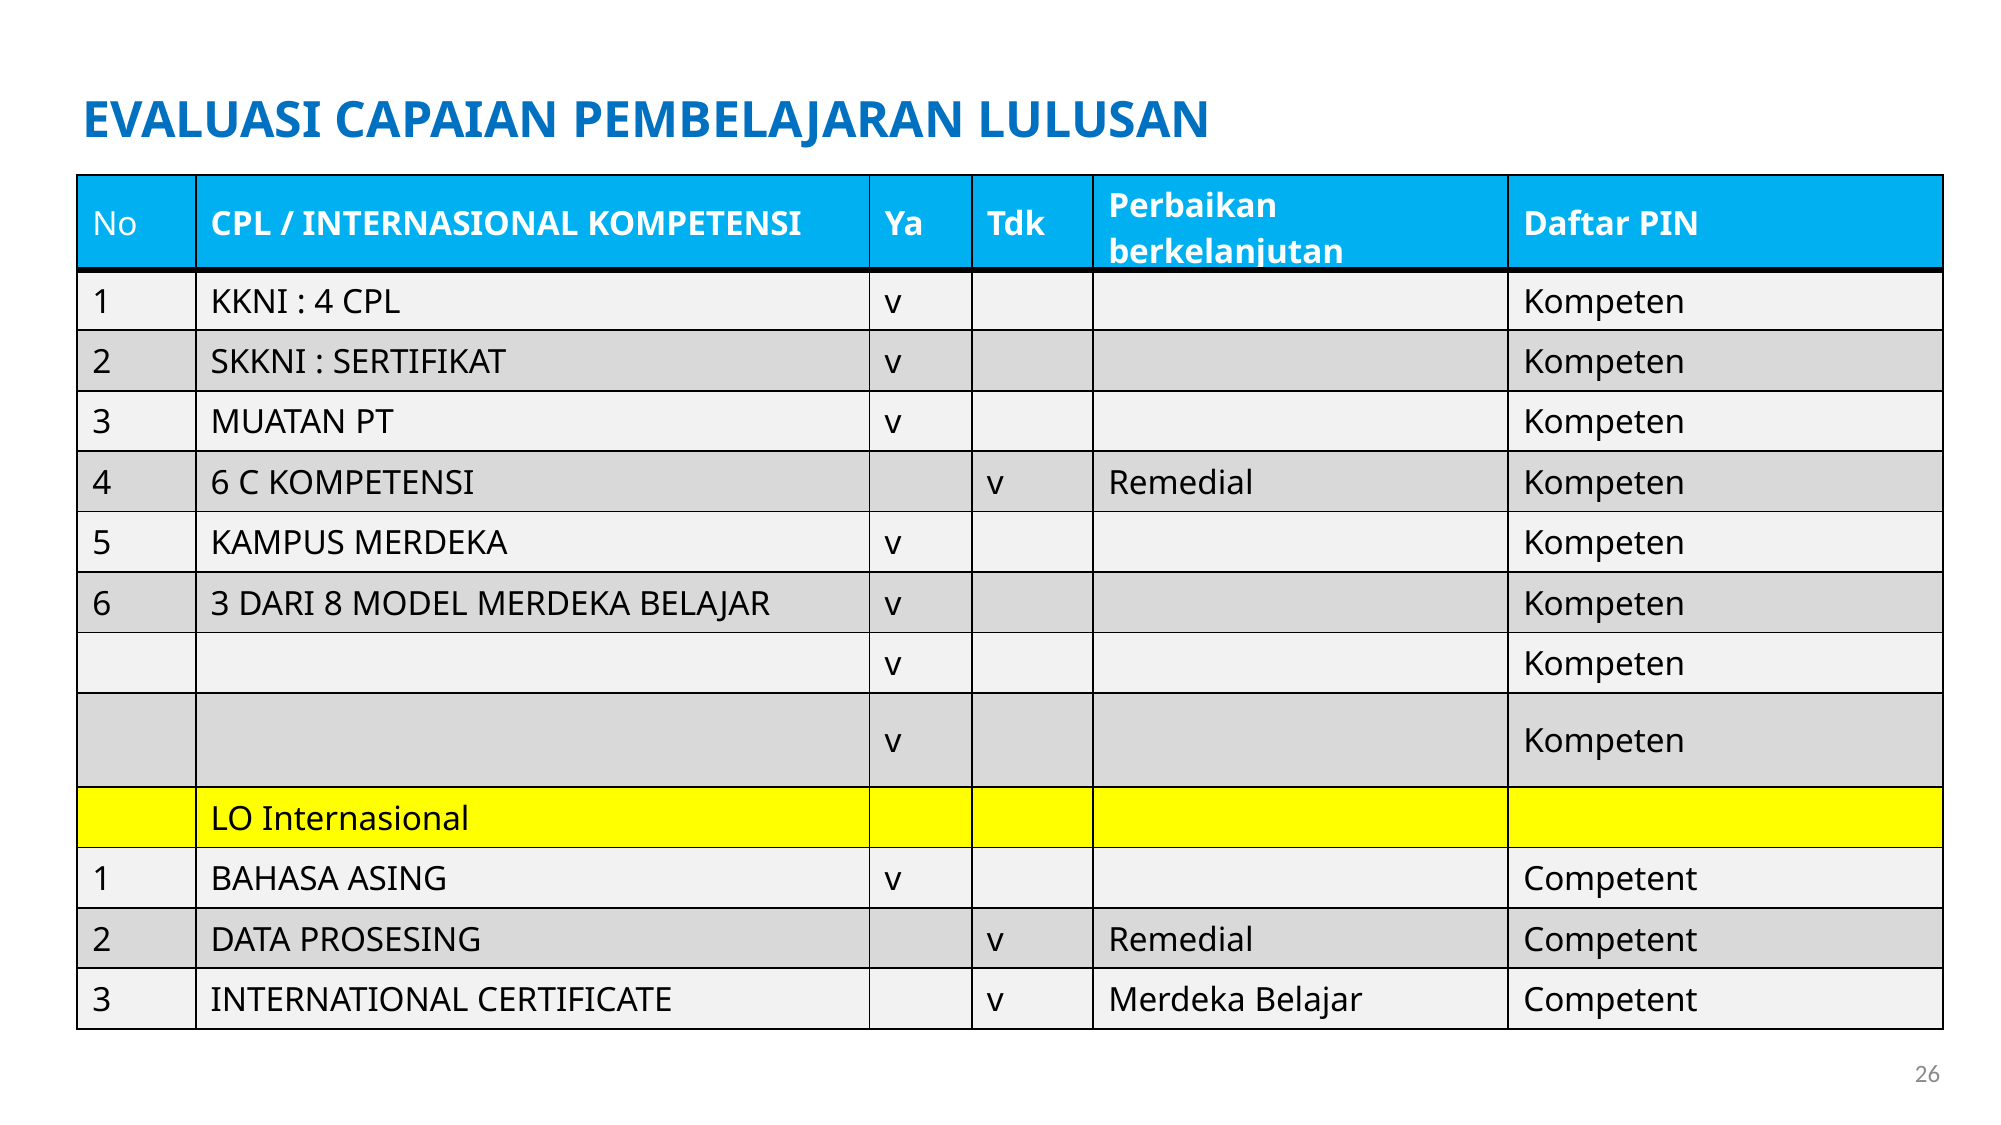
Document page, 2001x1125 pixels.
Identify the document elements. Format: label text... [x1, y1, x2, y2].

table_cell [1094, 788, 1507, 847]
table_cell Kompeten [1509, 694, 1942, 786]
text_box EVALUASI CAPAIAN PEMBELAJARAN LULUSAN [67, 79, 1871, 155]
table_cell [1094, 573, 1507, 632]
table_cell Kompeten [1509, 273, 1942, 329]
table_header Daftar PIN [1509, 176, 1942, 267]
table_cell [1094, 392, 1507, 450]
table_cell SKKNI : SERTIFIKAT [197, 331, 869, 390]
table_cell [973, 633, 1092, 692]
table_cell Remedial [1094, 452, 1507, 511]
table_cell v [870, 633, 971, 692]
table_cell 3 DARI 8 MODEL MERDEKA BELAJAR [197, 573, 869, 632]
table_cell [78, 788, 195, 847]
table_cell v [870, 694, 971, 786]
table_cell 4 [78, 452, 195, 511]
table_cell v [973, 969, 1092, 1028]
table_header Tdk [973, 176, 1092, 267]
table_cell MUATAN PT [197, 392, 869, 450]
table_cell Kompeten [1509, 512, 1942, 571]
table_cell 6 C KOMPETENSI [197, 452, 869, 511]
table_cell 2 [78, 331, 195, 390]
table_cell [870, 452, 971, 511]
table_header Perbaikan berkelanjutan [1094, 176, 1507, 267]
table_cell Competent [1509, 909, 1942, 967]
table_cell Competent [1509, 969, 1942, 1028]
table_cell Competent [1509, 848, 1942, 907]
table_cell LO Internasional [197, 788, 869, 847]
table_cell [78, 694, 195, 786]
table_cell [870, 969, 971, 1028]
table_cell [78, 633, 195, 692]
table_cell Merdeka Belajar [1094, 969, 1507, 1028]
table_cell KKNI : 4 CPL [197, 273, 869, 329]
table_cell [973, 273, 1092, 329]
table_cell [1094, 512, 1507, 571]
table_cell [197, 694, 869, 786]
table_cell [197, 633, 869, 692]
table_cell [973, 788, 1092, 847]
table_cell [973, 573, 1092, 632]
table_cell v [870, 573, 971, 632]
table_cell INTERNATIONAL CERTIFICATE [197, 969, 869, 1028]
table_cell v [870, 273, 971, 329]
table_header CPL / INTERNASIONAL KOMPETENSI [197, 176, 869, 267]
table_cell v [973, 909, 1092, 967]
table_cell [1094, 694, 1507, 786]
table_cell [973, 694, 1092, 786]
table_cell v [870, 331, 971, 390]
table_cell v [973, 452, 1092, 511]
table_cell [1094, 633, 1507, 692]
table_cell 6 [78, 573, 195, 632]
table_cell v [870, 512, 971, 571]
table_cell [1094, 848, 1507, 907]
table_cell Kompeten [1509, 452, 1942, 511]
table_cell 3 [78, 392, 195, 450]
table_cell [870, 788, 971, 847]
table_cell Kompeten [1509, 633, 1942, 692]
table_cell [973, 331, 1092, 390]
table_cell [870, 909, 971, 967]
table_cell BAHASA ASING [197, 848, 869, 907]
table_cell Kompeten [1509, 573, 1942, 632]
table_cell v [870, 392, 971, 450]
table_cell 3 [78, 969, 195, 1028]
table_cell 5 [78, 512, 195, 571]
table_cell Kompeten [1509, 331, 1942, 390]
table_cell Remedial [1094, 909, 1507, 967]
table_header No [78, 176, 195, 267]
table_cell DATA PROSESING [197, 909, 869, 967]
table_header Ya [870, 176, 971, 267]
table_cell 2 [78, 909, 195, 967]
table_cell [973, 512, 1092, 571]
slide_number 26 [1505, 1042, 1956, 1103]
table_cell [1094, 273, 1507, 329]
table_cell [973, 848, 1092, 907]
table_cell 1 [78, 848, 195, 907]
table_cell [1509, 788, 1942, 847]
table_cell [973, 392, 1092, 450]
table_cell Kompeten [1509, 392, 1942, 450]
table_cell v [870, 848, 971, 907]
table_cell [1094, 331, 1507, 390]
table_cell 1 [78, 273, 195, 329]
table_cell KAMPUS MERDEKA [197, 512, 869, 571]
